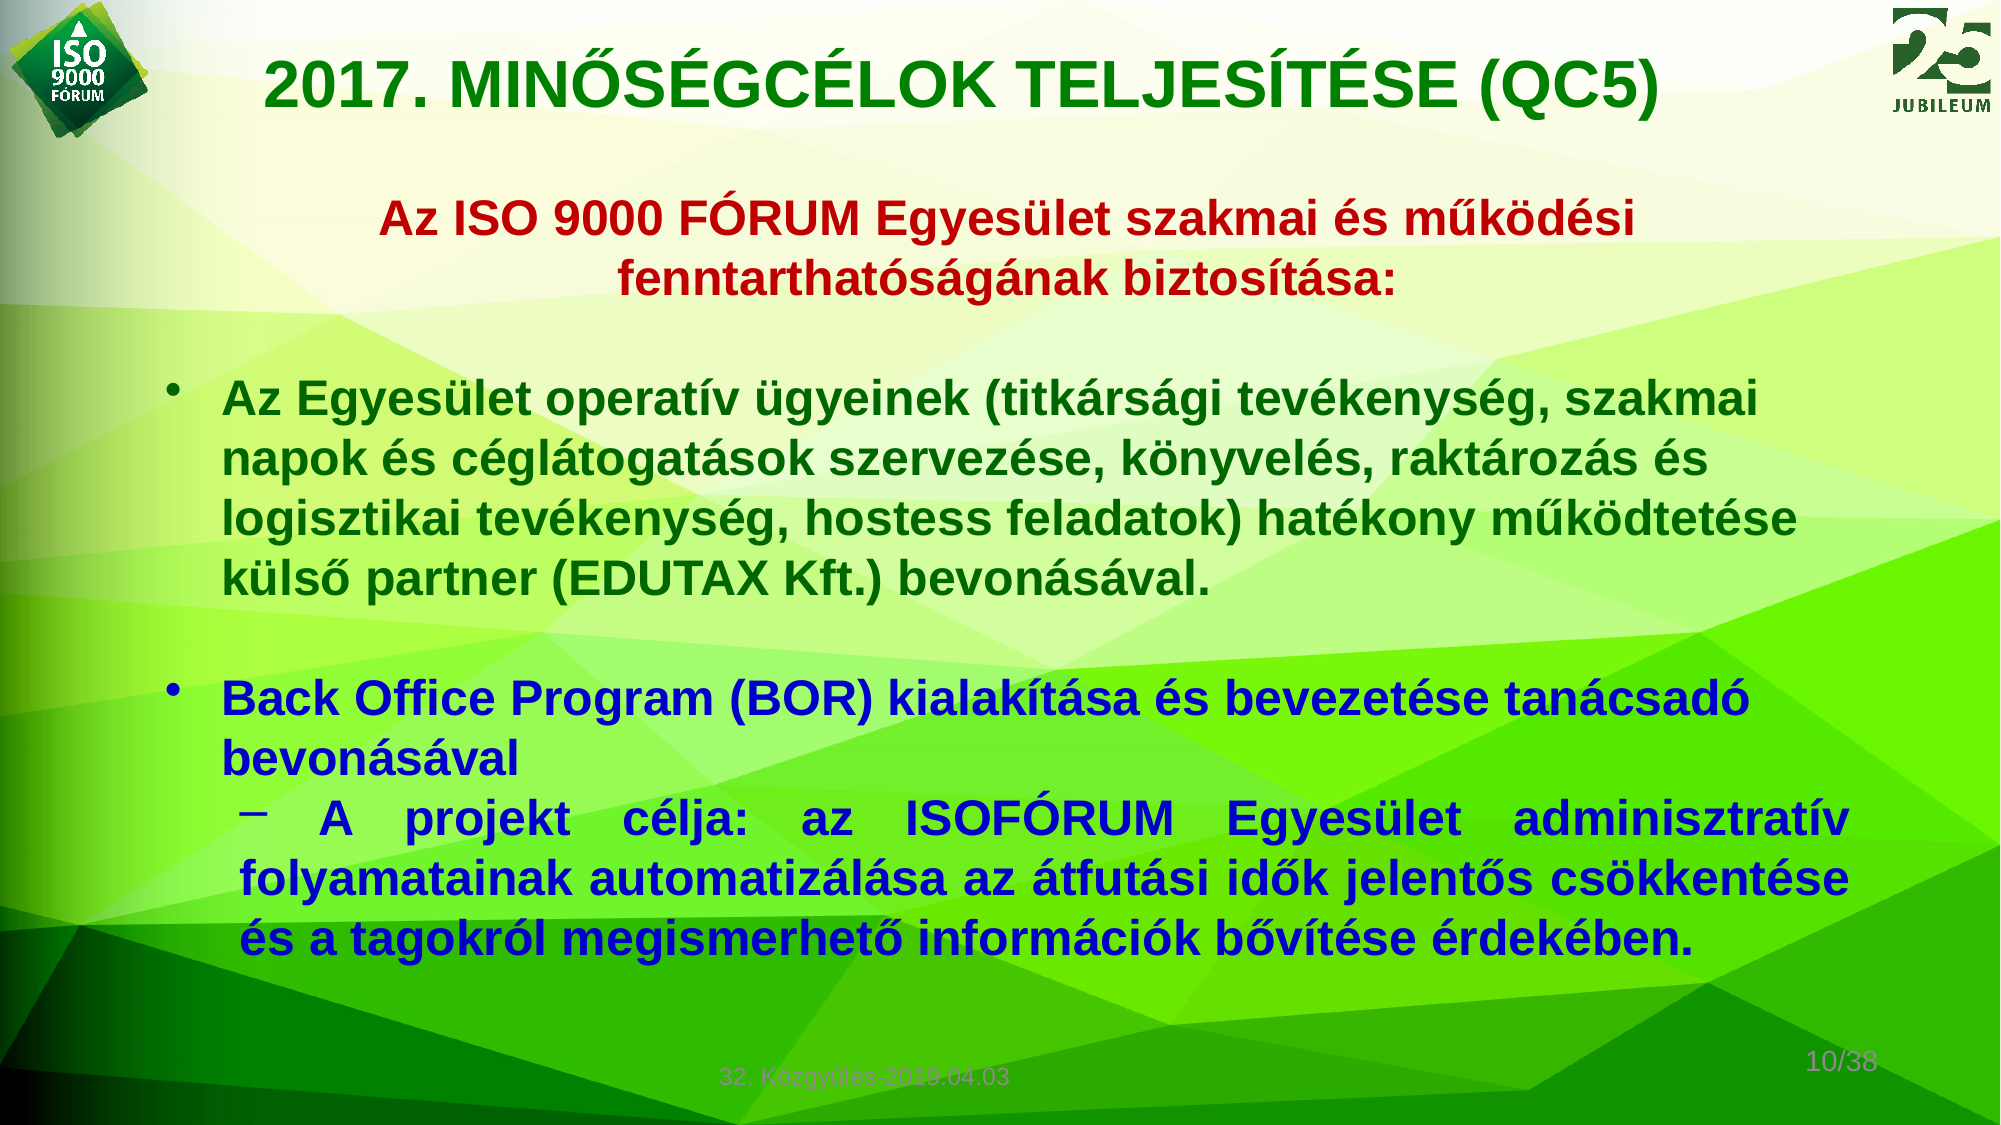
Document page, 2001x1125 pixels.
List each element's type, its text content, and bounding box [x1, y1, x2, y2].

text_box 2017. MINŐSÉGCÉLOK teljesítése (QC5) [164, 32, 1779, 128]
slide_number 10/38 [1758, 1017, 1894, 1103]
picture [0, 0, 2001, 1125]
footer 32. Közgyűlés-2019.04.03 [663, 1048, 1067, 1103]
text_box Az ISO 9000 FÓRUM Egyesület szakmai és működési fenntarthatóságának biztosítása: Az Egyesület operatív ügyeinek (titkársági tevékenység, szakmai napok és céglátogatások szervezése, könyvelés, raktározás és logisztikai tevékenység, hostess feladatok) hatékony működtetése külső partner (EDUTAX Kft.) bevonásával. Back Office Program (BOR) kialakítása és bevezetése tanácsadó bevonásával A projekt célja: az ISOFÓRUM Egyesület adminisztratív folyamatainak automatizálása az átfutási idők jelentős csökkentése és a tagokról megismerhető információk bővítése érdekében. [149, 178, 1866, 1034]
